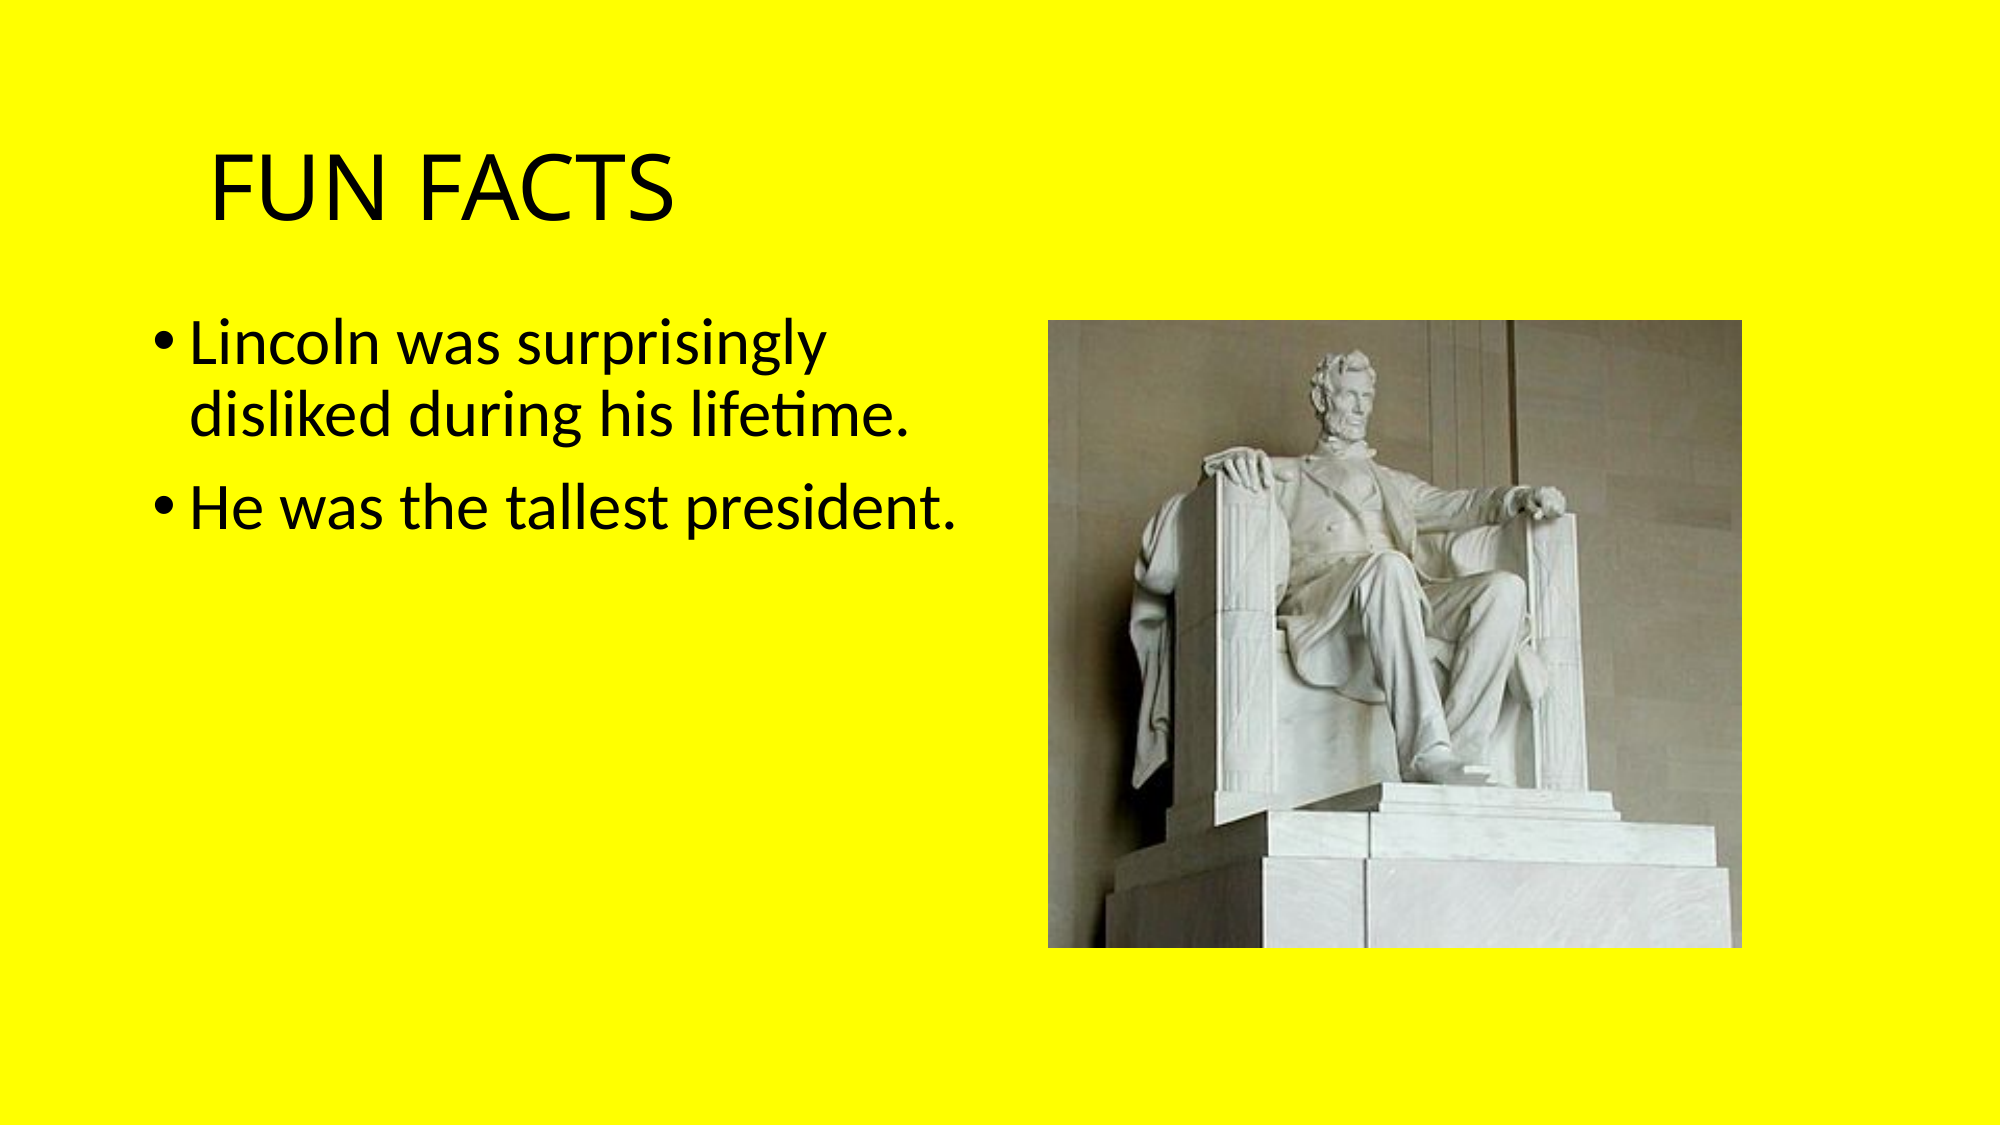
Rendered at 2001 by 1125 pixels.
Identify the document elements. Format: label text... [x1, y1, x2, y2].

title FUN FACTS [192, 82, 1918, 300]
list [1048, 320, 1742, 948]
list Lincoln was surprisingly disliked during his lifetime. He was the tallest president. [137, 299, 988, 1014]
